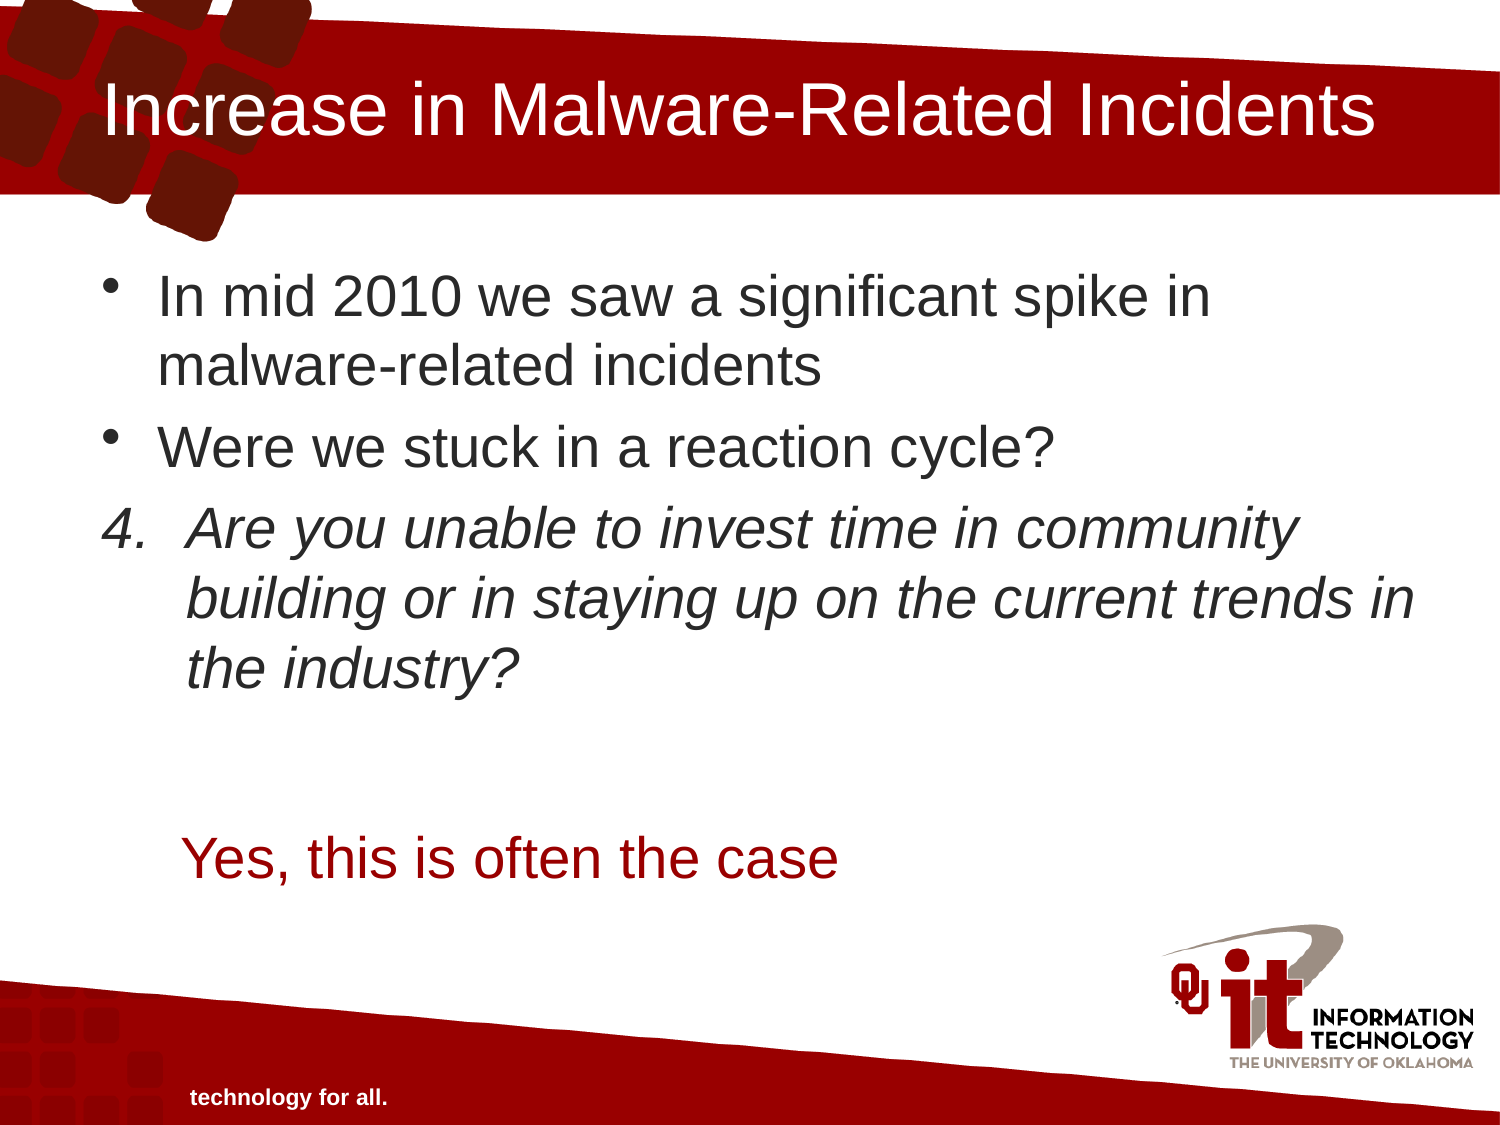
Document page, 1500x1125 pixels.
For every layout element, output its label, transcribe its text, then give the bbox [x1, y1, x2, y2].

list In mid 2010 we saw a significant spike in malware-related incidents Were we stuck in a reaction cycle? Are you unable to invest time in community building or in staying up on the current trends in the industry? [86, 250, 1437, 951]
footer technology for all. [174, 1074, 651, 1125]
picture [0, 0, 1500, 1125]
title Increase in Malware-Related Incidents [86, 11, 1437, 200]
text_box Yes, this is often the case [165, 812, 856, 898]
